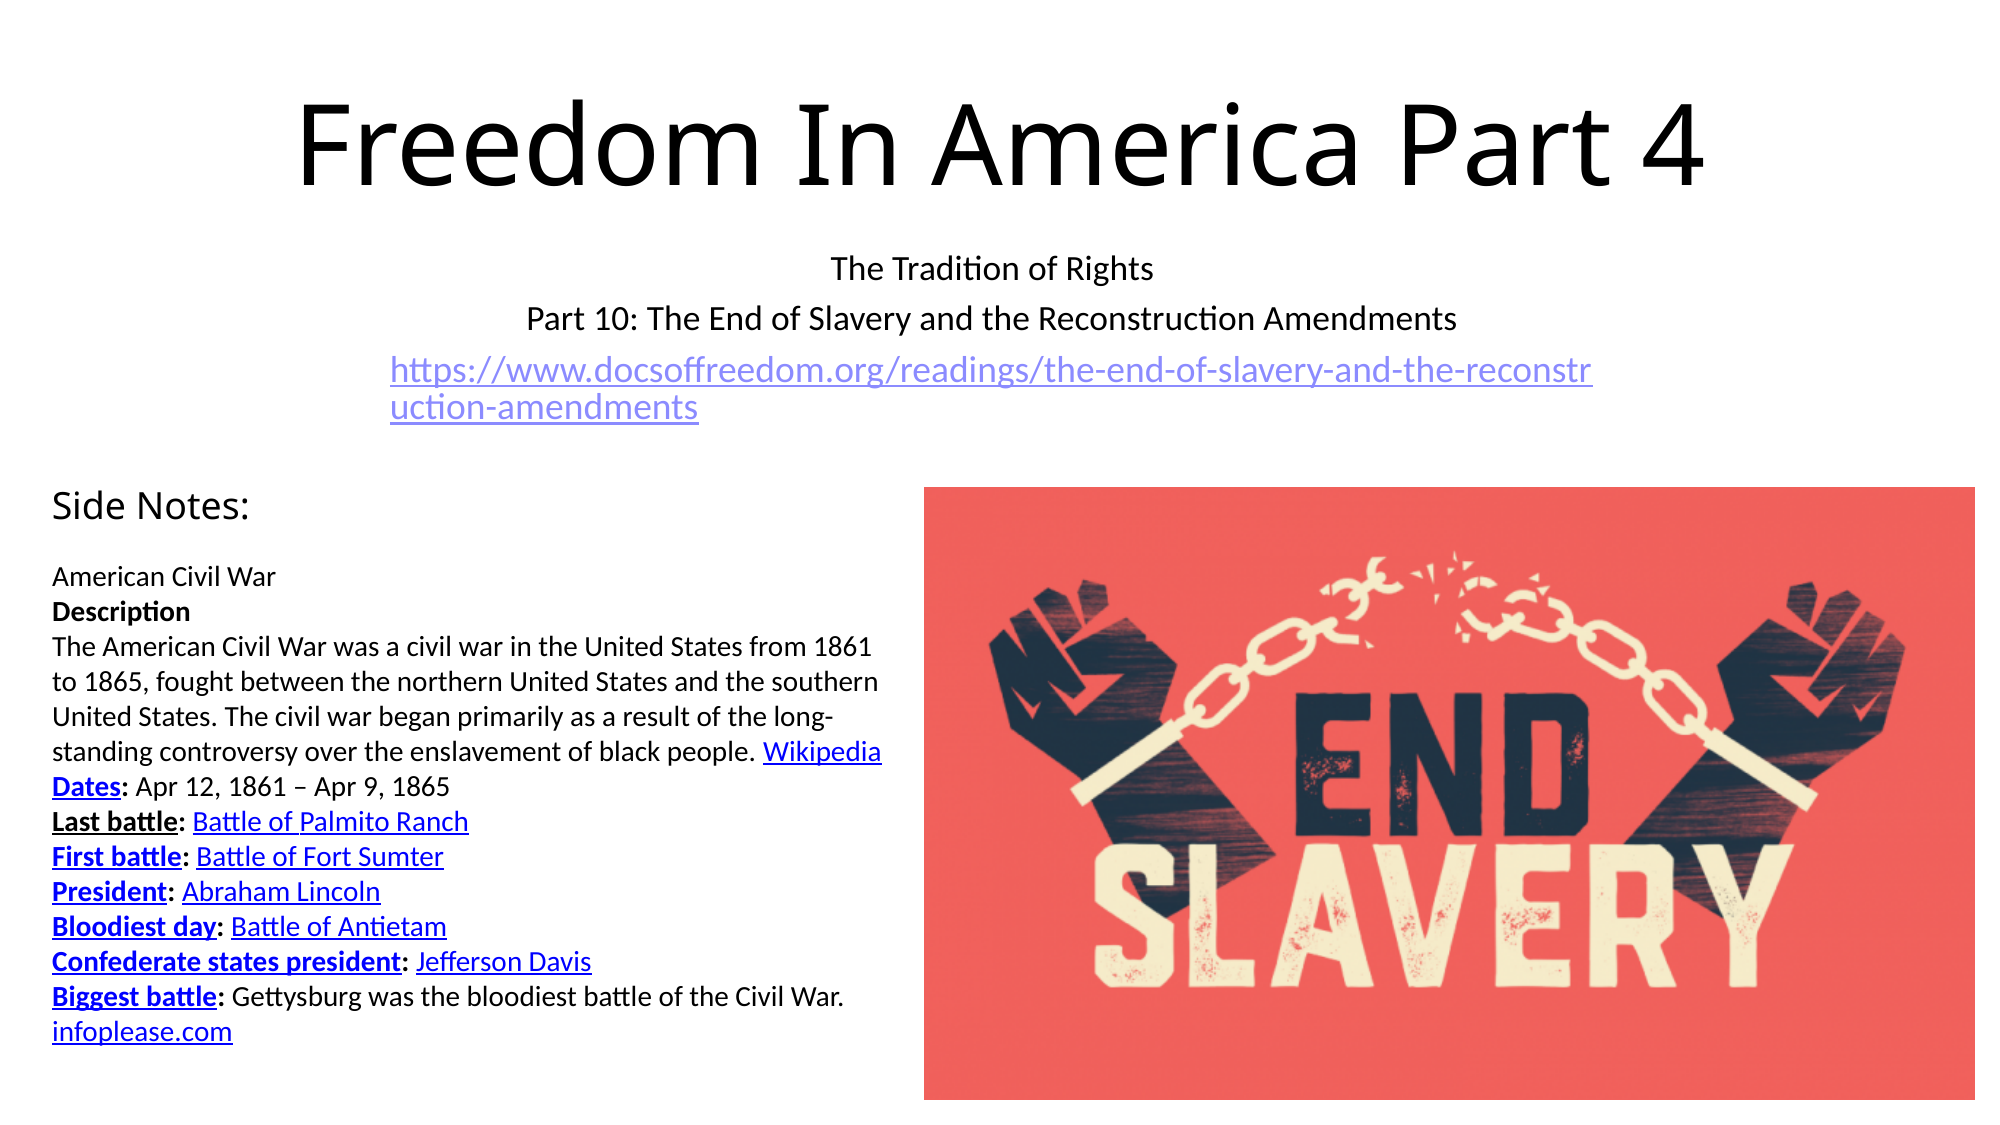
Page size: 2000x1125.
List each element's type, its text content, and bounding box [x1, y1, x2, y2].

title Freedom In America Part 4 [250, 0, 1750, 392]
text_box Side Notes: [37, 474, 875, 535]
text_box American Civil War Description The American Civil War was a civil war in the United States from 1861 to 1865, fought between the northern United States and the southern United States. The civil war began primarily as a result of the long-standing controversy over the enslavement of black people. Wikipedia Dates: Apr 12, 1861 – Apr 9, 1865 Last battle: Battle of Palmito Ranch First battle: Battle of Fort Sumter President: Abraham Lincoln Bloodiest day: Battle of Antietam Confederate states president: Jefferson Davis Biggest battle: Gettysburg was the bloodiest battle of the Civil War. infoplease.com [37, 549, 900, 1055]
picture [924, 487, 1975, 1101]
subtitle The Tradition of Rights Part 10: The End of Slavery and the Reconstruction Amendments https://www.docsoffreedom.org/readings/the-end-of-slavery-and-the-reconstruction-amendments [374, 237, 1611, 463]
